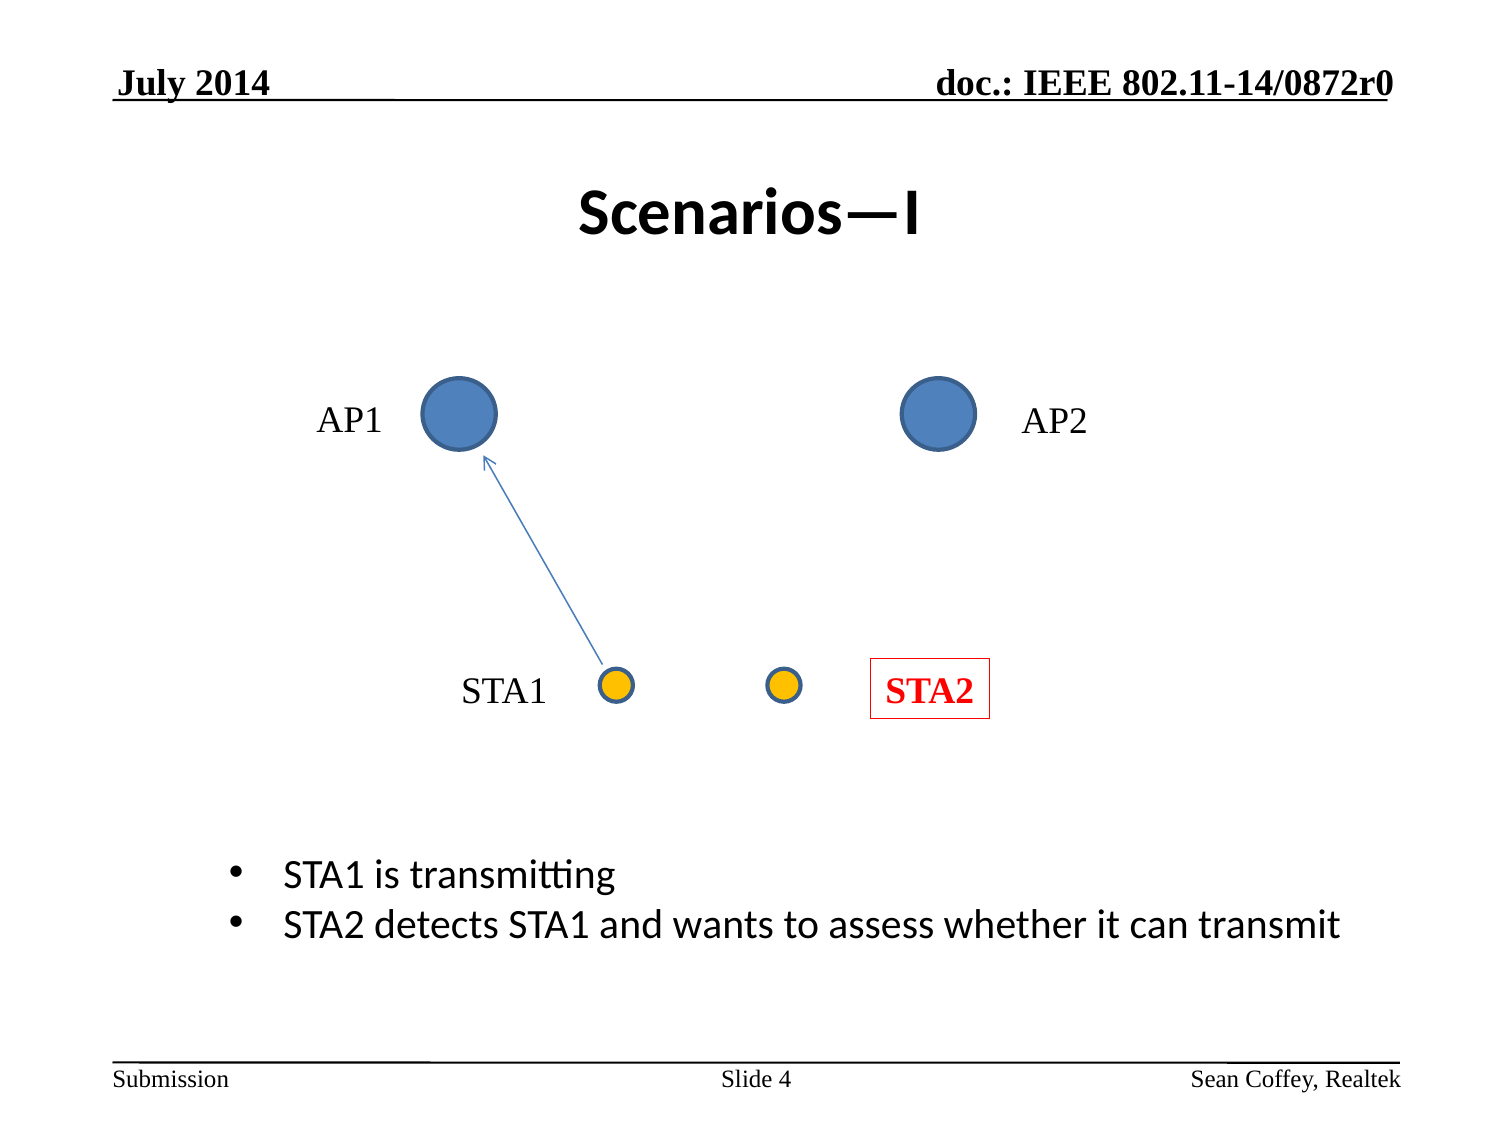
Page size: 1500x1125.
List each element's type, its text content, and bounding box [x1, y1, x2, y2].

text_box STA1 [446, 659, 563, 719]
footer Sean Coffey, Realtek [1007, 1061, 1402, 1093]
title Scenarios—I [112, 111, 1388, 303]
slide_number Slide 4 [712, 1061, 800, 1123]
text_box STA1 is transmitting STA2 detects STA1 and wants to assess whether it can transmit transmit [214, 838, 1363, 1014]
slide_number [116, 58, 507, 104]
text_box AP2 [1006, 389, 1103, 449]
text_box [901, 378, 976, 450]
text_box [599, 668, 633, 702]
text_box [422, 378, 496, 450]
text_box AP1 [301, 387, 398, 448]
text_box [483, 454, 603, 665]
text_box [767, 668, 801, 702]
text_box STA2 [870, 658, 990, 719]
